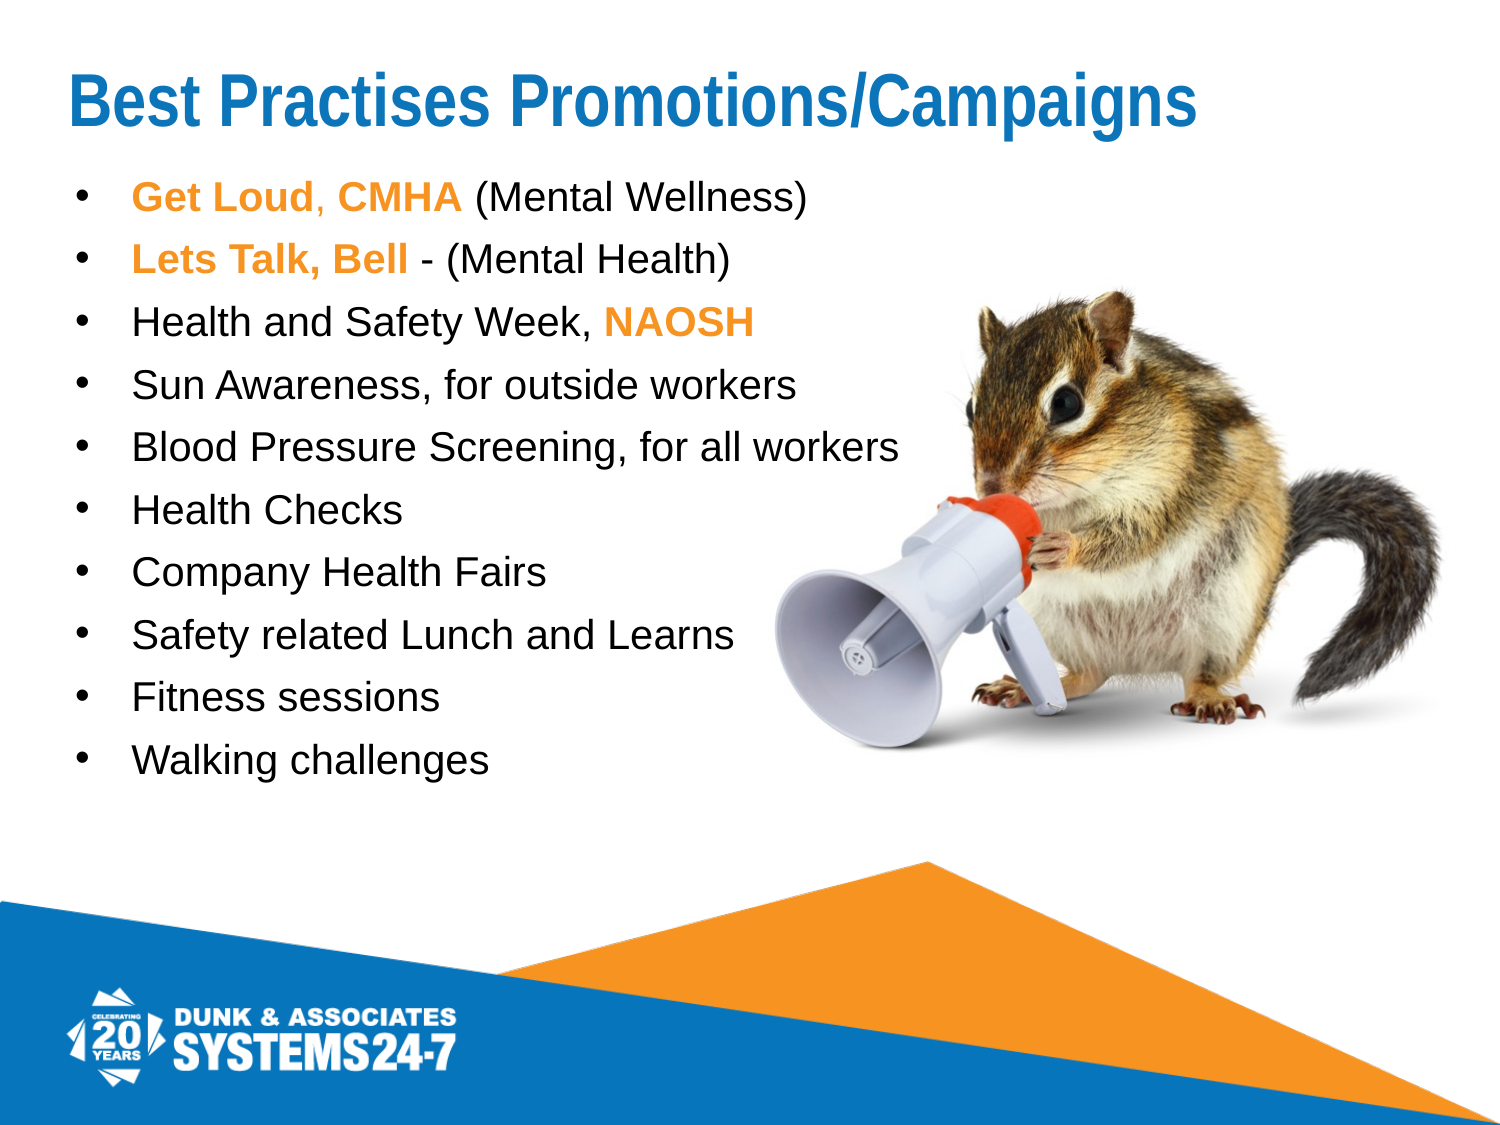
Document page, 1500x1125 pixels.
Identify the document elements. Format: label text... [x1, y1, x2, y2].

picture [0, 0, 1500, 1125]
title Best Practises Promotions/Campaigns [53, 0, 1471, 149]
list Get Loud, CMHA (Mental Wellness) Lets Talk, Bell - (Mental Health) Health and Safety Week, NAOSH Sun Awareness, for outside workers Blood Pressure Screening, for all workers Health Checks Company Health Fairs Safety related Lunch and Learns Fitness sessions Walking challenges [53, 162, 916, 965]
